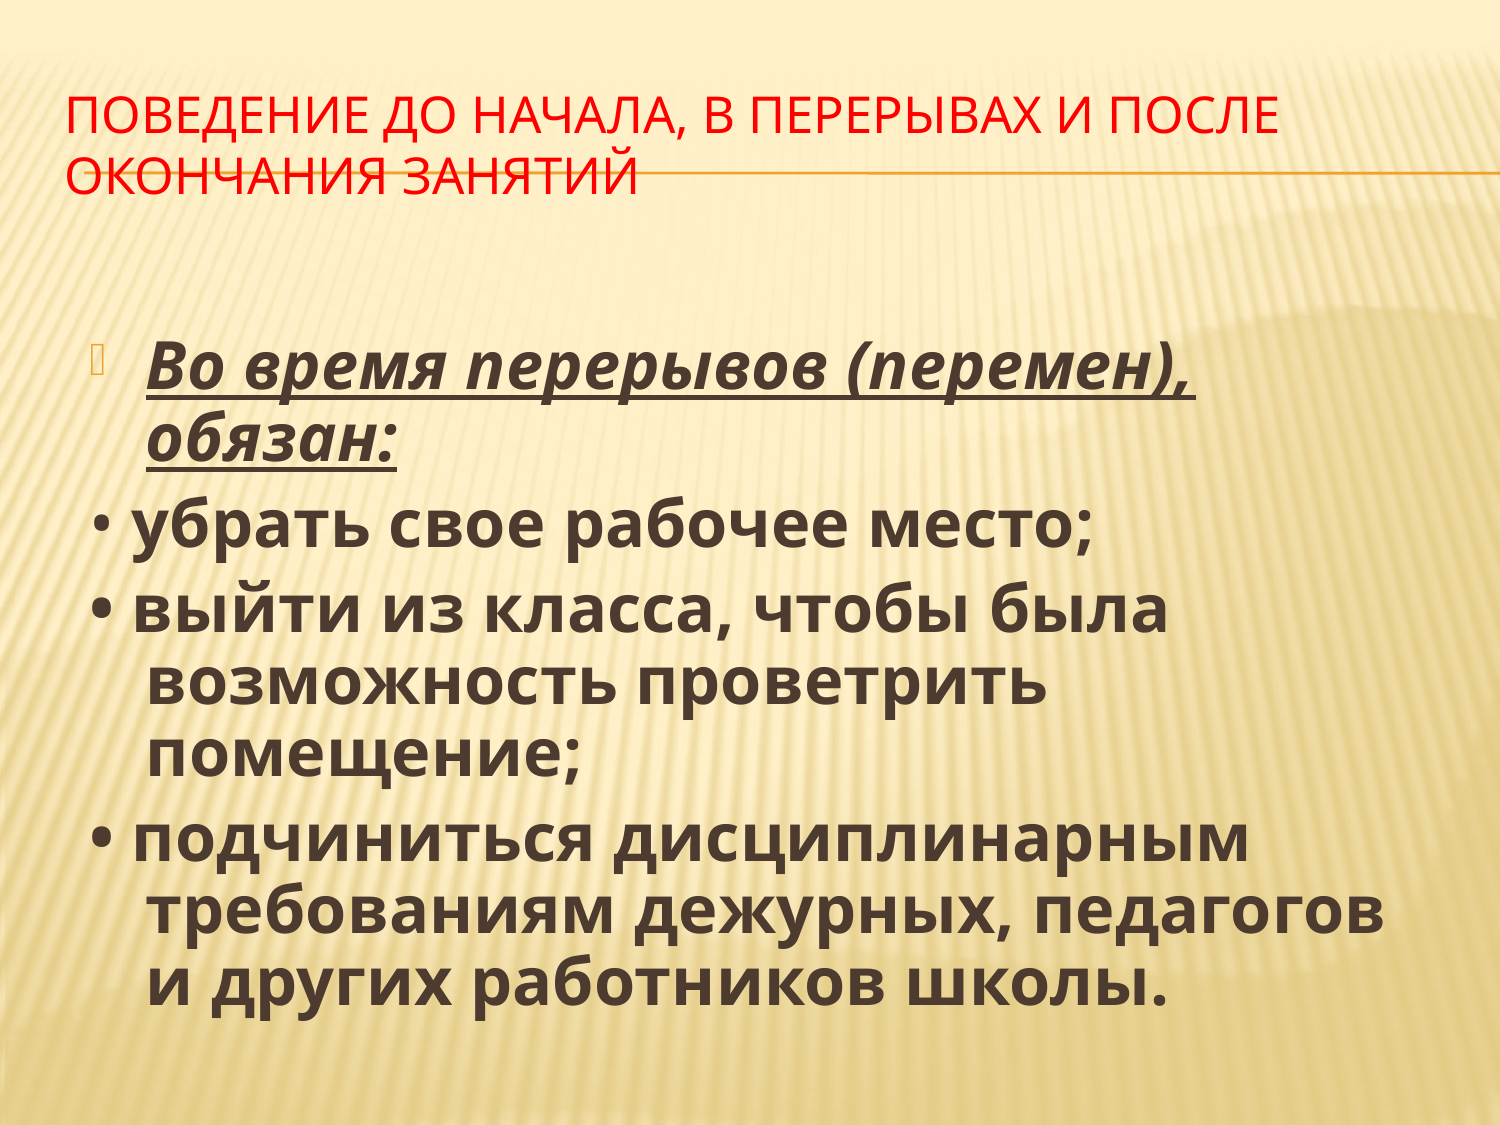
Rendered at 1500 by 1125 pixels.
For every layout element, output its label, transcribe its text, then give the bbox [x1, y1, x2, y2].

title Поведение до начала, в перерывах и после окончания занятий [50, 75, 1475, 213]
list Во время перерывов (перемен), обязан: • убрать свое рабочее место; • выйти из класса, чтобы была возможность проветрить помещение; • подчиниться дисциплинарным требованиям дежурных, педагогов и других работников школы. [74, 325, 1426, 1059]
